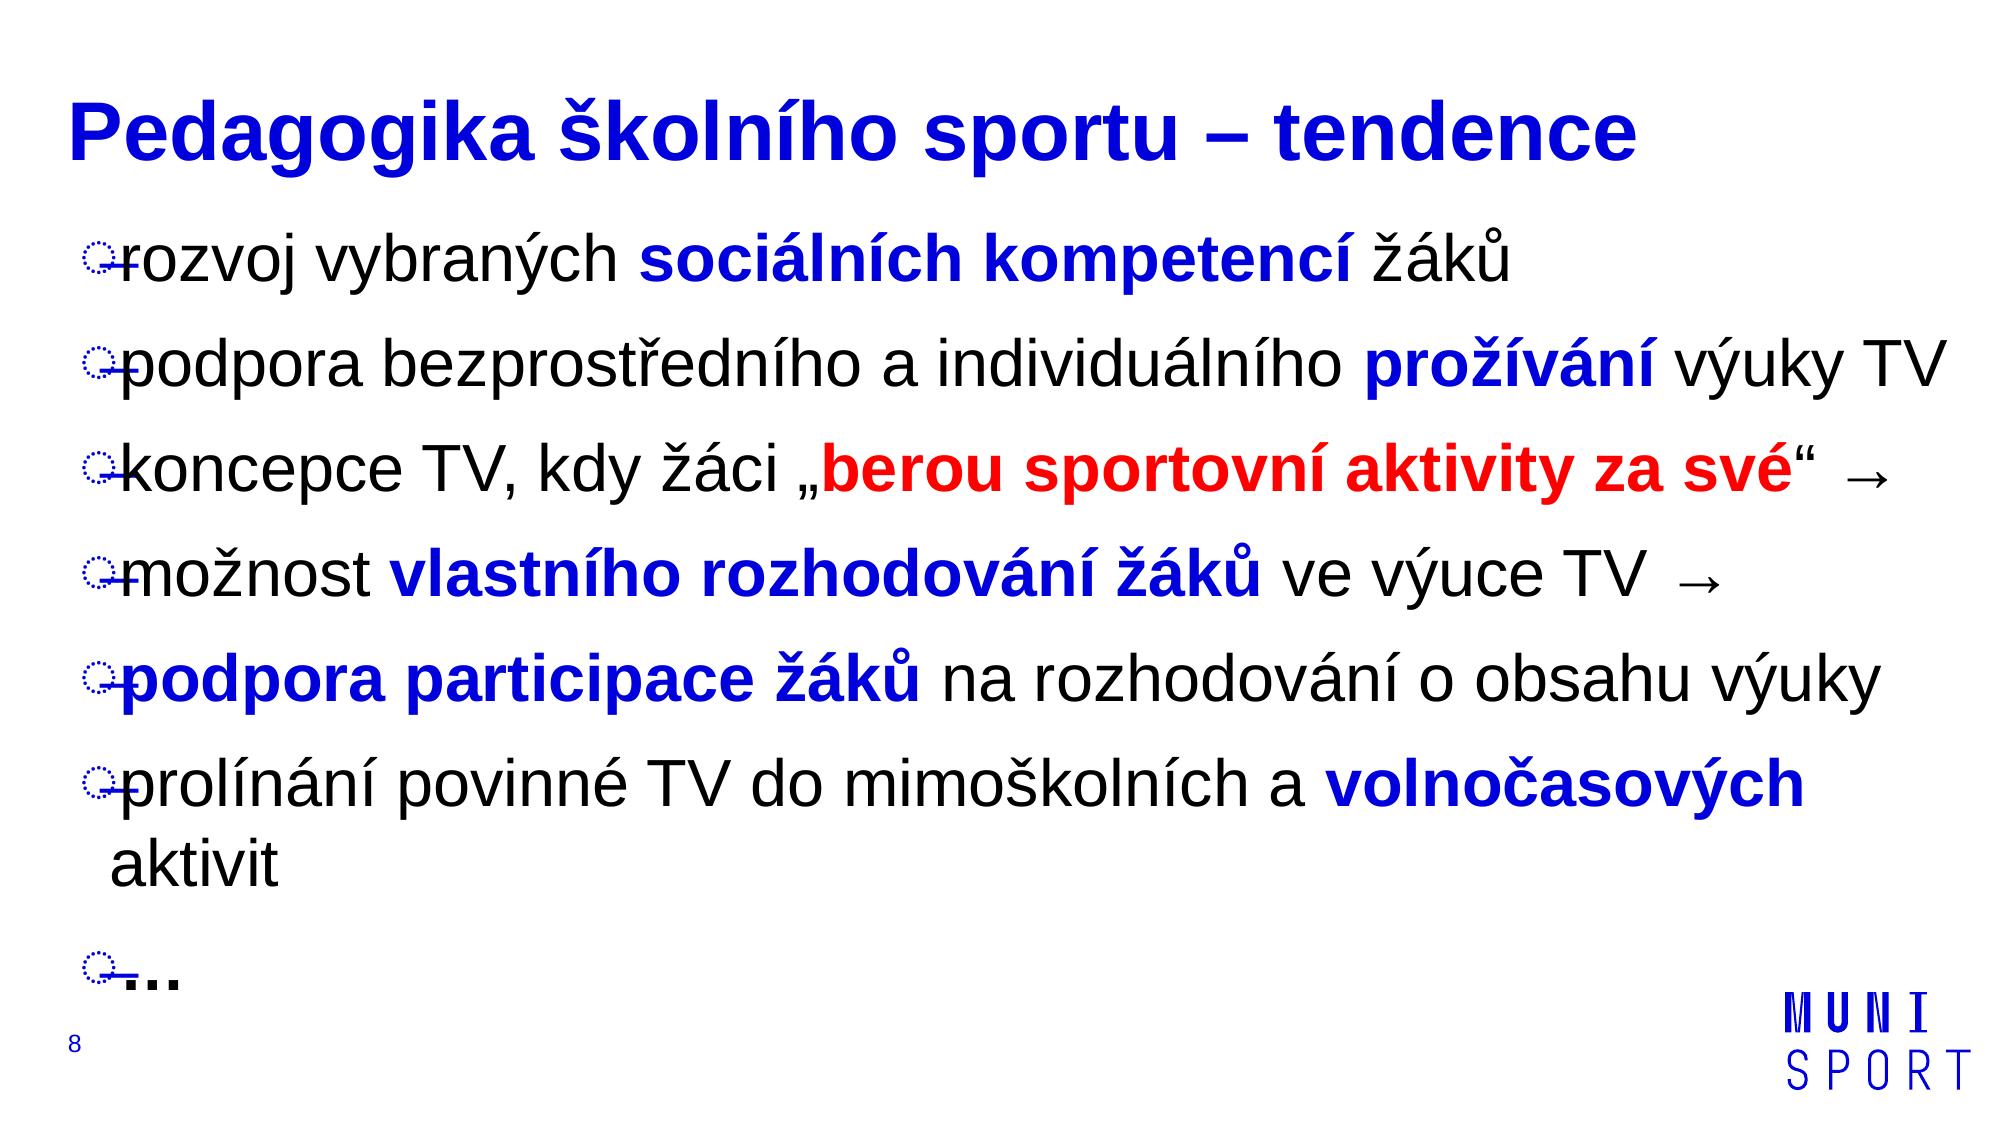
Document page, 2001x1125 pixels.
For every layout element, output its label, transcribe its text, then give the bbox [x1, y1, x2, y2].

title Pedagogika školního sportu – tendence [67, 94, 1832, 169]
list rozvoj vybraných sociálních kompetencí žáků podpora bezprostředního a individuálního prožívání výuky TV koncepce TV, kdy žáci „berou sportovní aktivity za své“ → možnost vlastního rozhodování žáků ve výuce TV → podpora participace žáků na rozhodování o obsahu výuky prolínání povinné TV do mimoškolních a volnočasových aktivit … [67, 214, 1989, 957]
slide_number 8 [67, 1021, 110, 1063]
